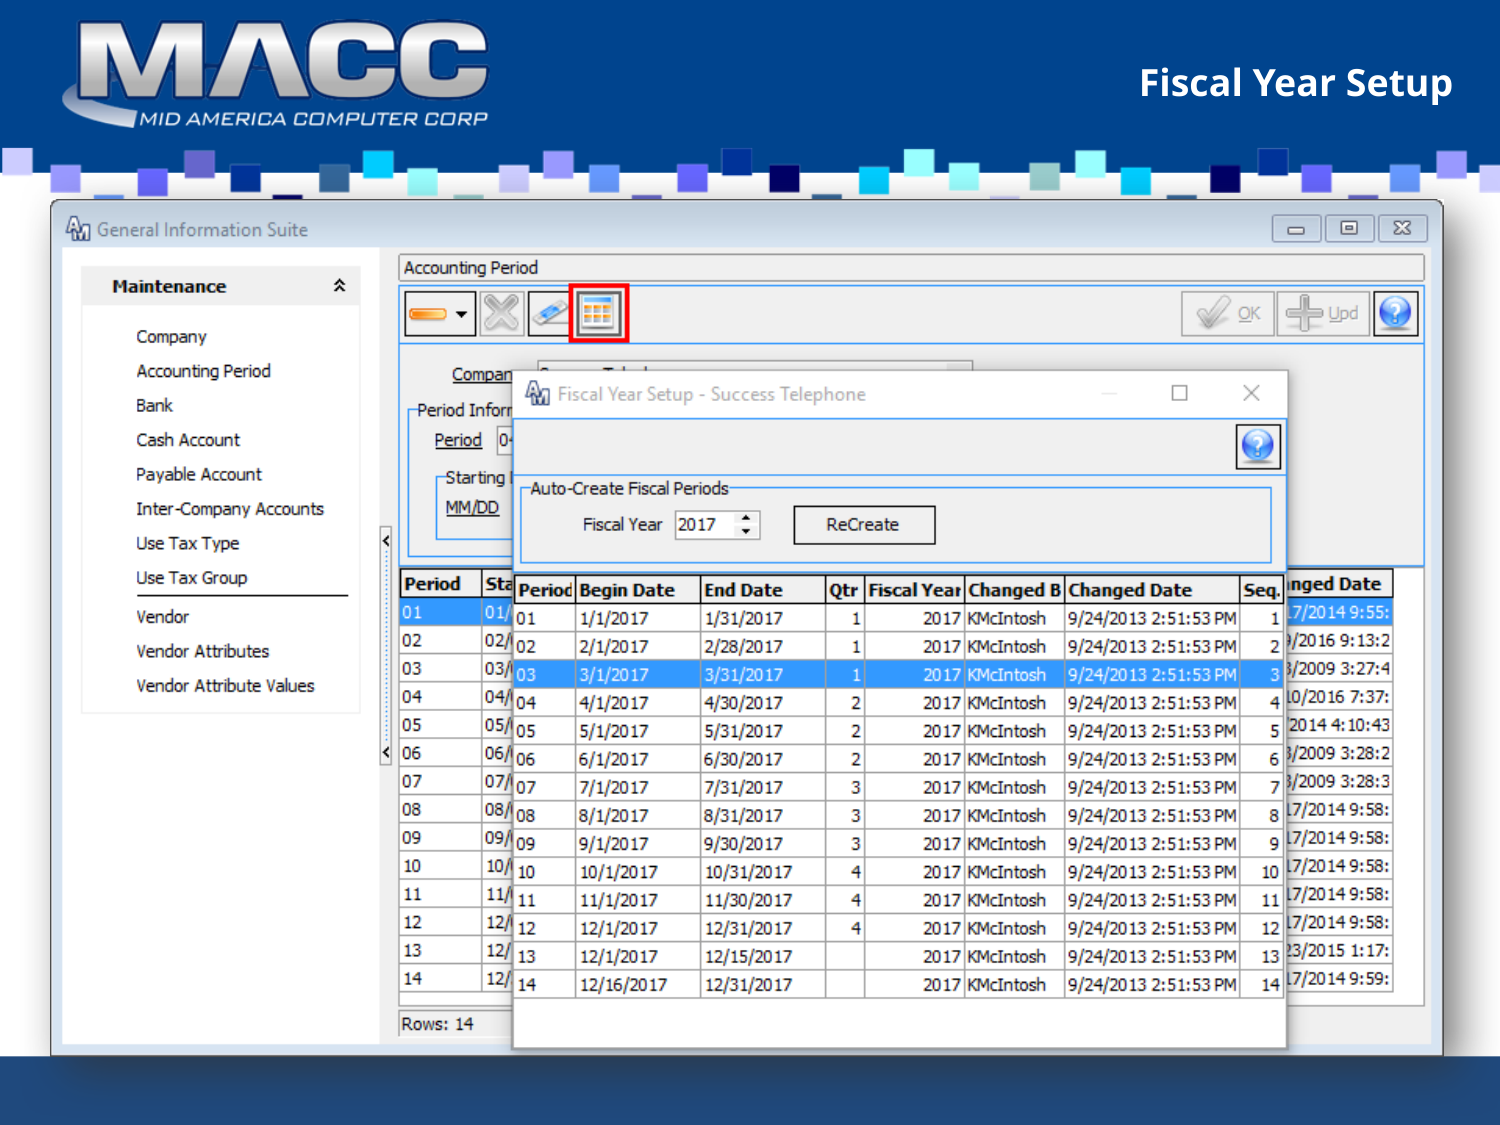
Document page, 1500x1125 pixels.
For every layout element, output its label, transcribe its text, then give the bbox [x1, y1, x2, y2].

text_box Fiscal Year Setup [1123, 51, 1469, 111]
picture [0, 0, 1500, 1125]
